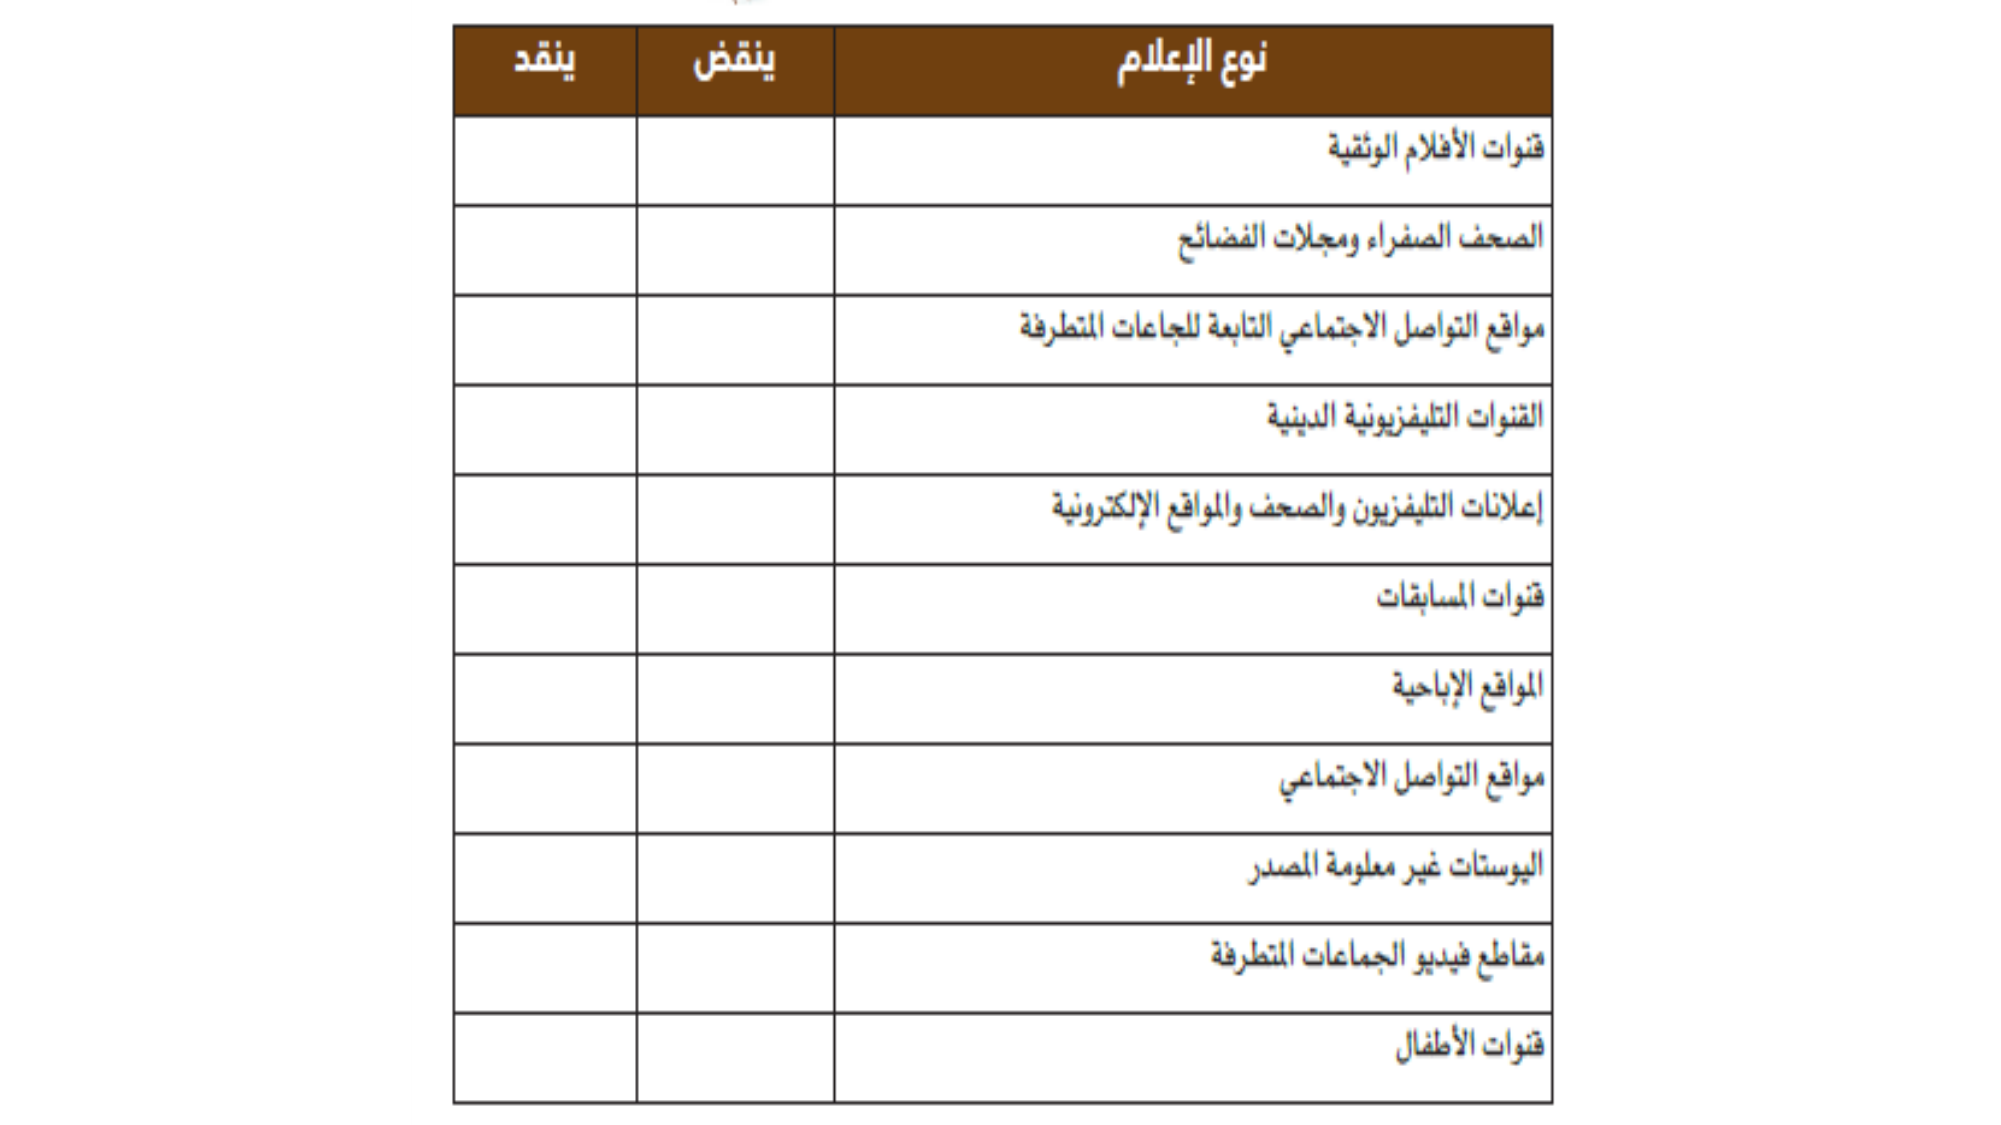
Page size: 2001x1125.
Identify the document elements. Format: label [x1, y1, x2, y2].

picture [410, 0, 1598, 1125]
